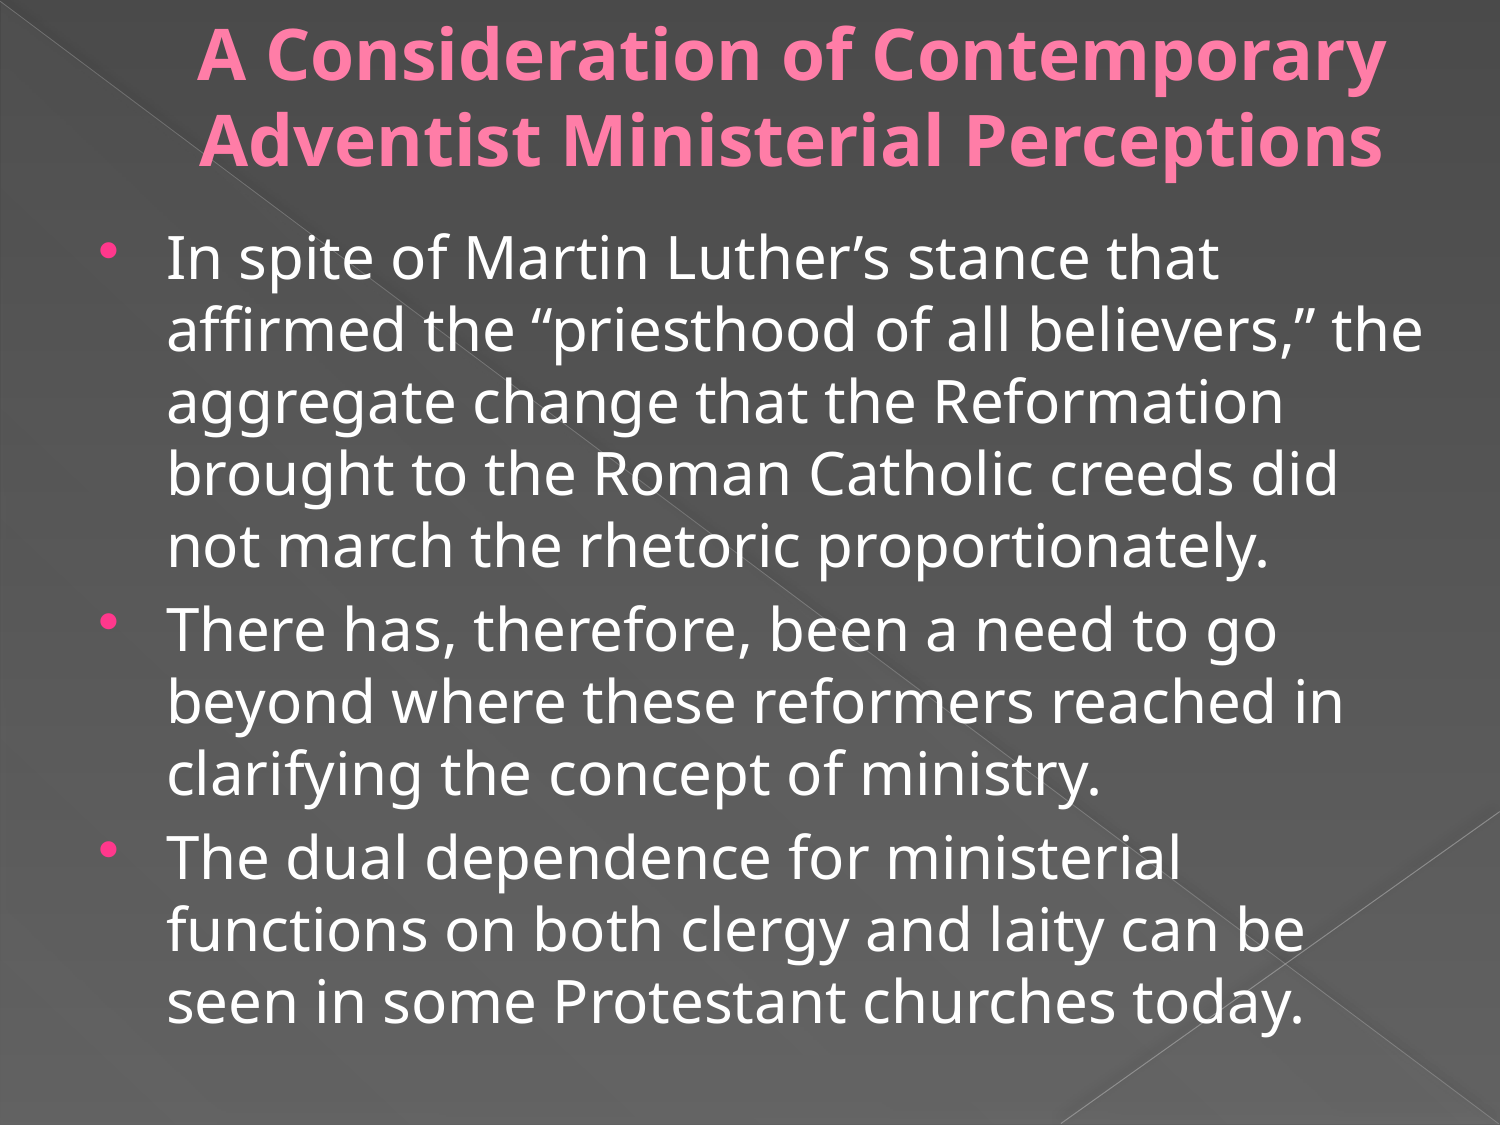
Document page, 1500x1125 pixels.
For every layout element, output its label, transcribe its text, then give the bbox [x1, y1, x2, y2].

list In spite of Martin Luther’s stance that affirmed the “priesthood of all believers,” the aggregate change that the Reformation brought to the Roman Catholic creeds did not march the rhetoric proportionately. There has, therefore, been a need to go beyond where these reformers reached in clarifying the concept of ministry. The dual dependence for ministerial functions on both clergy and laity can be seen in some Protestant churches today. [75, 212, 1450, 1059]
title A Consideration of Contemporary Adventist Ministerial Perceptions [75, 0, 1425, 212]
